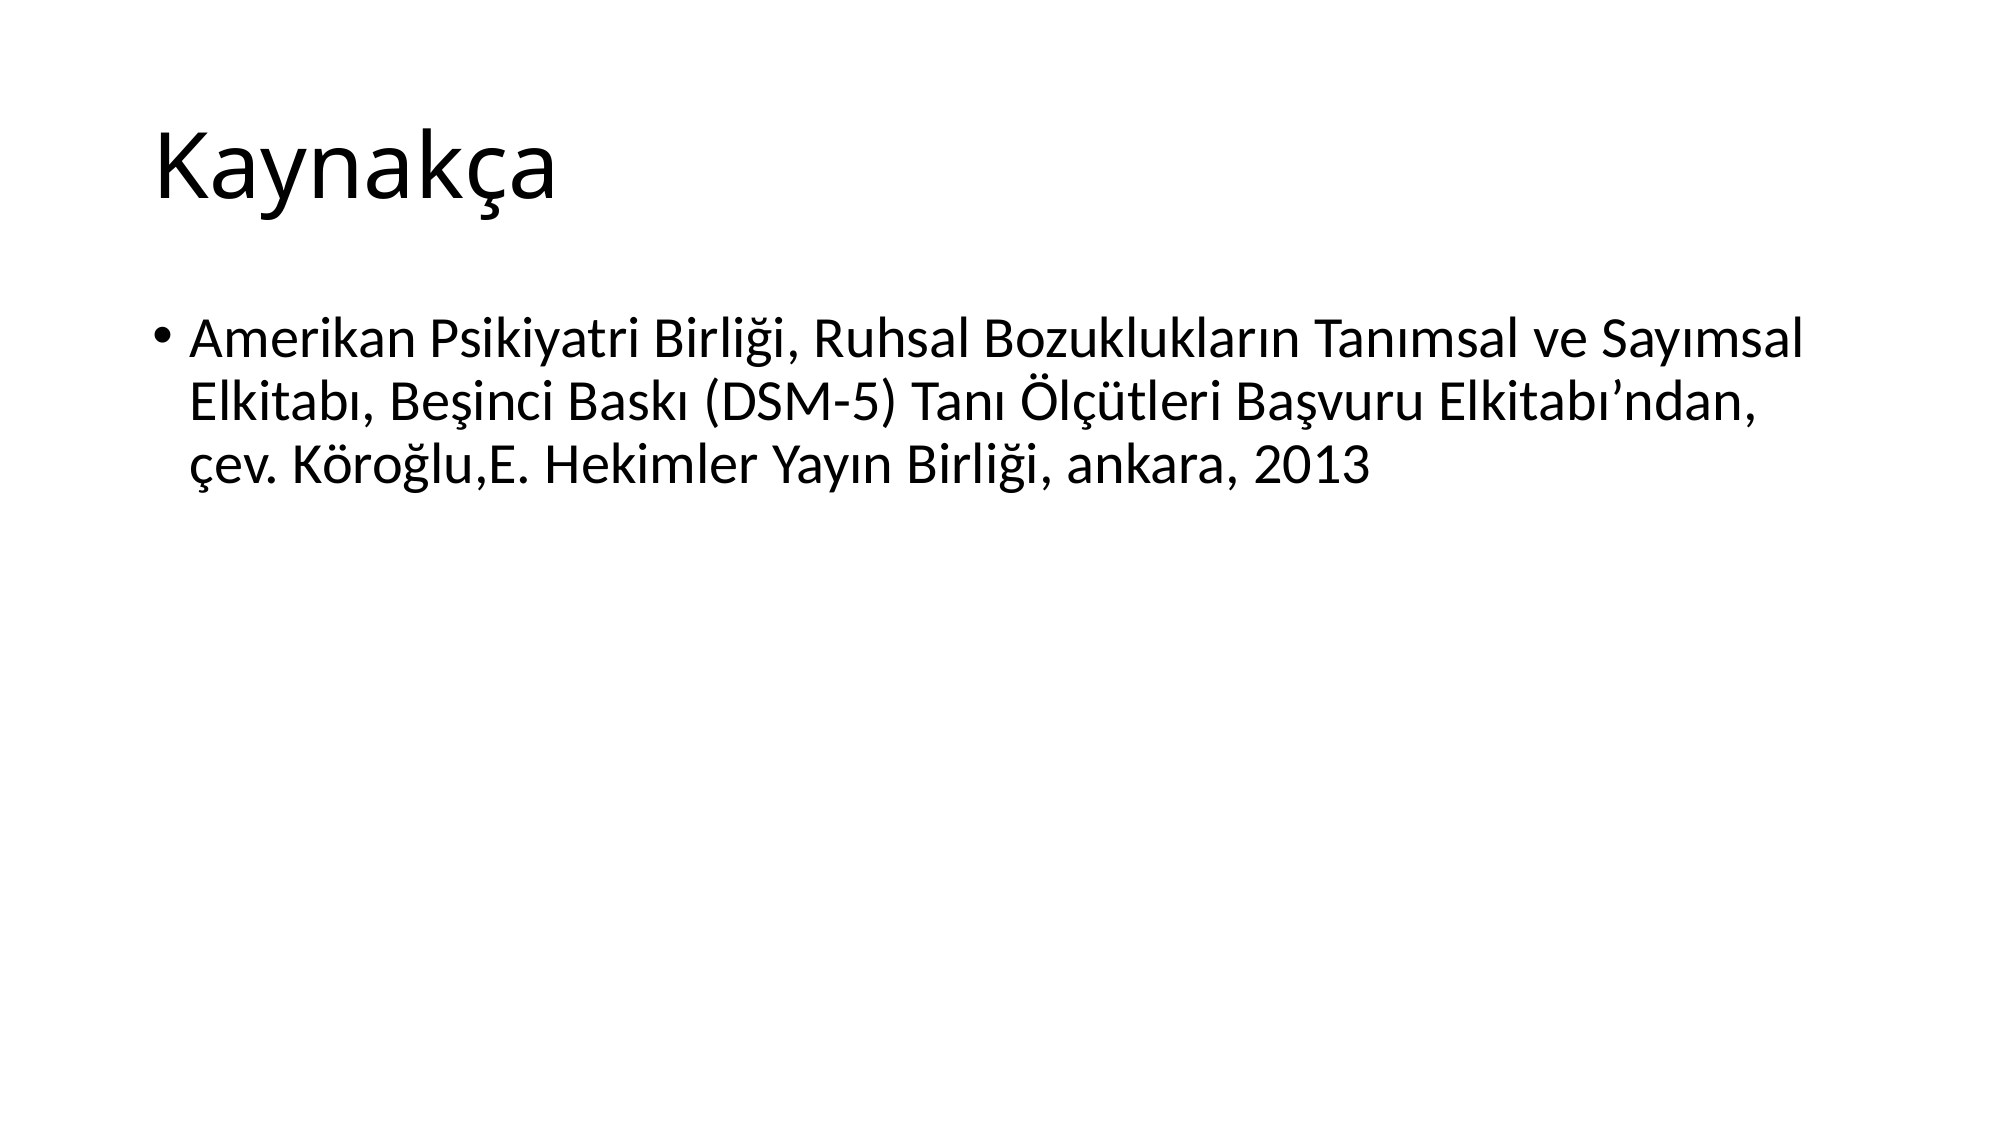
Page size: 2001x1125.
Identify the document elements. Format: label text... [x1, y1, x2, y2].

list Amerikan Psikiyatri Birliği, Ruhsal Bozuklukların Tanımsal ve Sayımsal Elkitabı, Beşinci Baskı (DSM-5) Tanı Ölçütleri Başvuru Elkitabı’ndan, çev. Köroğlu,E. Hekimler Yayın Birliği, ankara, 2013 [137, 299, 1863, 1014]
title Kaynakça [137, 59, 1863, 278]
